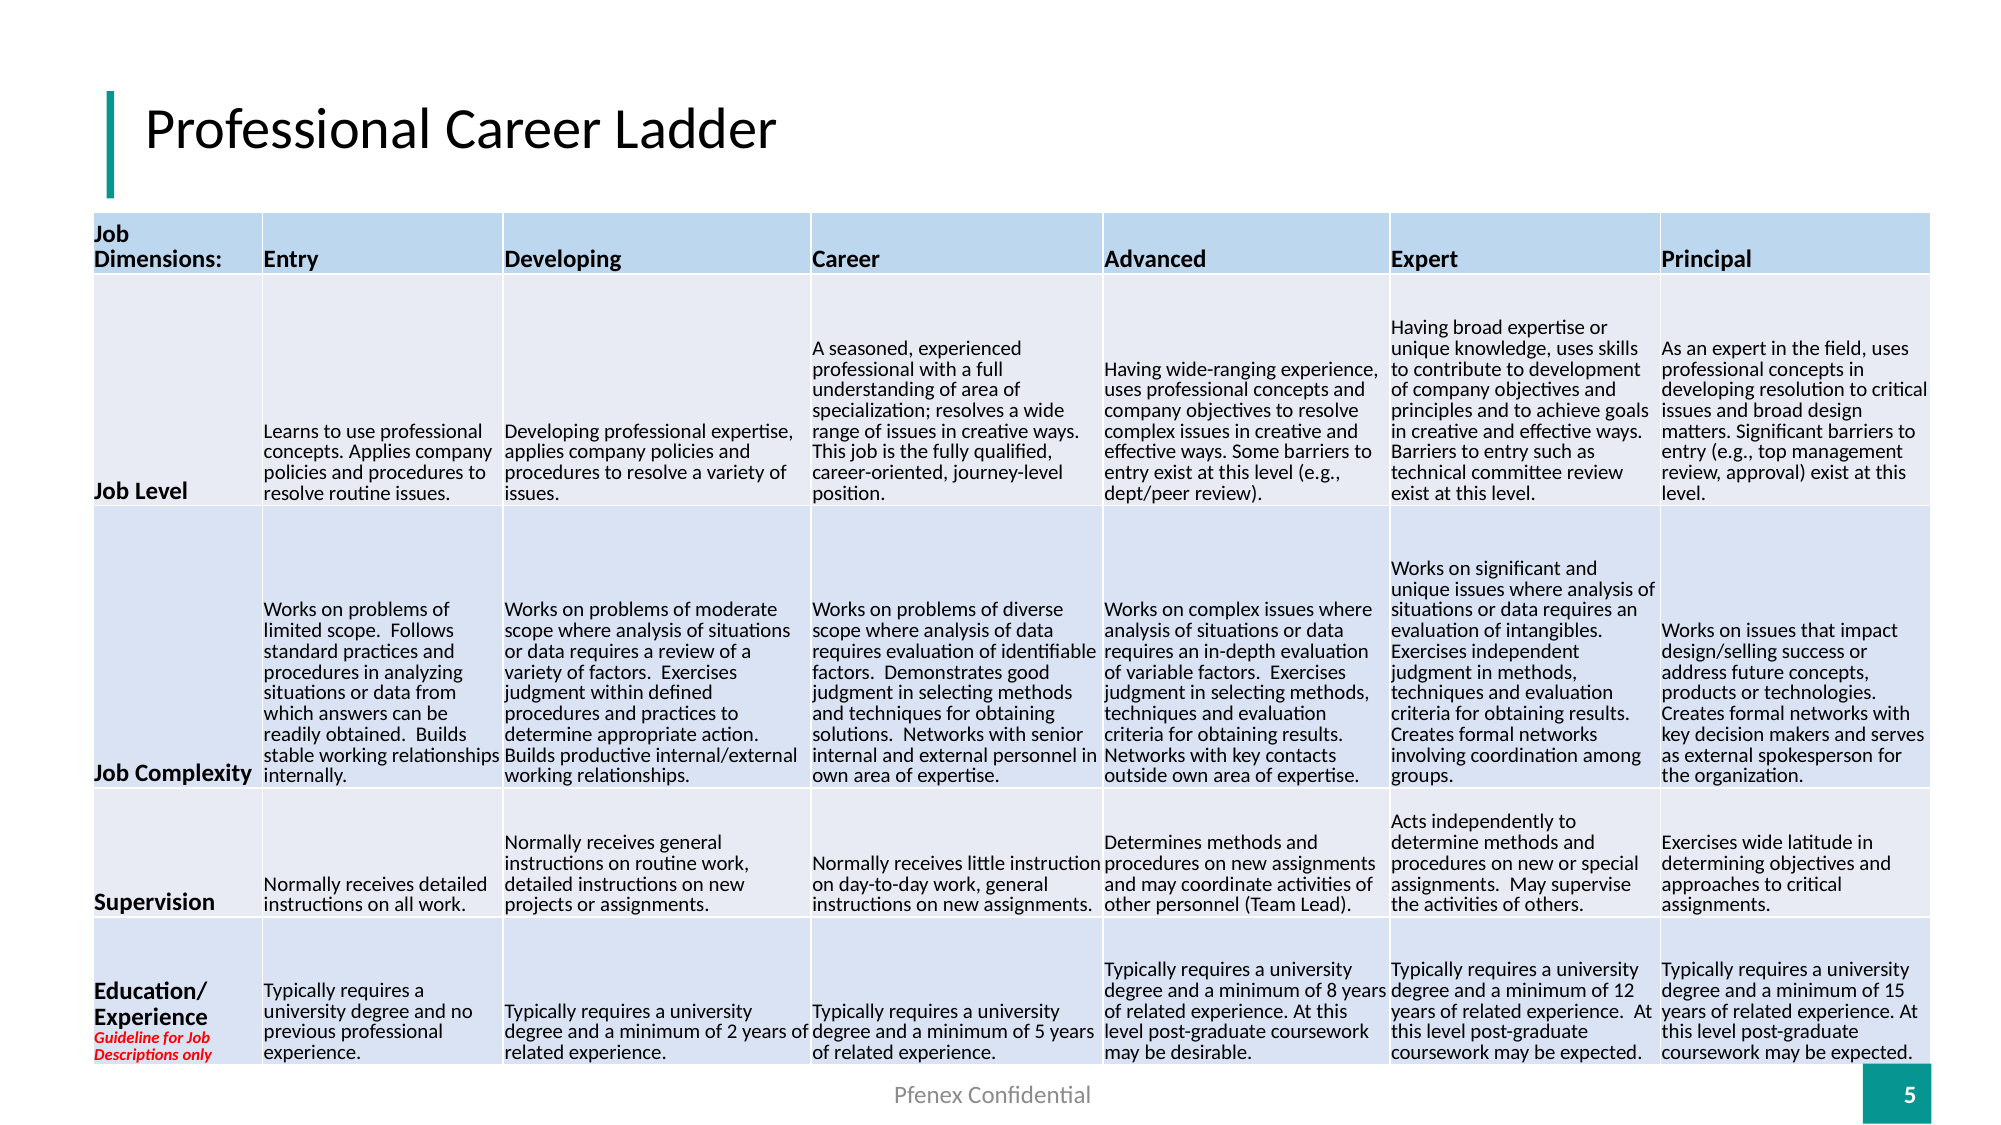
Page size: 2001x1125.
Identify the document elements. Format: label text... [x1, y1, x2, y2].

table_cell Typically requires a university degree and a minimum of 8 years of related experience. At this level post-graduate coursework may be desirable. [1104, 918, 1389, 1064]
table_header Entry [263, 213, 502, 273]
table_cell Job Complexity [94, 506, 262, 787]
table_cell Exercises wide latitude in determining objectives and approaches to critical assignments. [1661, 789, 1930, 916]
table_cell Typically requires a university degree and a minimum of 15 years of related experience. At this level post-graduate coursework may be expected. [1661, 918, 1930, 1064]
table_header Principal [1661, 213, 1930, 273]
table_cell Typically requires a university degree and a minimum of 2 years of related experience. [504, 918, 810, 1064]
slide_number 5 [1862, 1063, 1932, 1124]
footer Pfenex Confidential [655, 1063, 1331, 1124]
table_header Expert [1391, 213, 1660, 273]
table_cell Job Level [94, 275, 262, 505]
table_header Career [812, 213, 1102, 273]
table_cell Works on problems of limited scope. Follows standard practices and procedures in analyzing situations or data from which answers can be readily obtained. Builds stable working relationships internally. [263, 506, 502, 787]
table_cell Normally receives little instruction on day-to-day work, general instructions on new assignments. [812, 789, 1102, 916]
table_cell Works on significant and unique issues where analysis of situations or data requires an evaluation of intangibles. Exercises independent judgment in methods, techniques and evaluation criteria for obtaining results. Creates formal networks involving coordination among groups. [1391, 506, 1660, 787]
table_cell Typically requires a university degree and a minimum of 5 years of related experience. [812, 918, 1102, 1063]
table_cell Developing professional expertise, applies company policies and procedures to resolve a variety of issues. [504, 275, 810, 505]
table_cell As an expert in the field, uses professional concepts in developing resolution to critical issues and broad design matters. Significant barriers to entry (e.g., top management review, approval) exist at this level. [1661, 275, 1930, 505]
table_cell Determines methods and procedures on new assignments and may coordinate activities of other personnel (Team Lead). [1104, 789, 1389, 916]
table_cell Having broad expertise or unique knowledge, uses skills to contribute to development of company objectives and principles and to achieve goals in creative and effective ways. Barriers to entry such as technical committee review exist at this level. [1391, 275, 1660, 505]
table_cell Normally receives detailed instructions on all work. [263, 789, 502, 916]
table_cell Normally receives general instructions on routine work, detailed instructions on new projects or assignments. [504, 789, 810, 916]
table_cell Works on issues that impact design/selling success or address future concepts, products or technologies. Creates formal networks with key decision makers and serves as external spokesperson for the organization. [1661, 506, 1930, 787]
table_cell Works on problems of moderate scope where analysis of situations or data requires a review of a variety of factors. Exercises judgment within defined procedures and practices to determine appropriate action. Builds productive internal/external working relationships. [504, 506, 810, 787]
list Professional Career Ladder [130, 91, 1856, 173]
table_header Advanced [1104, 213, 1389, 273]
table_cell Education/ Experience Guideline for Job Descriptions only [94, 918, 262, 1064]
table_header Job Dimensions: [94, 213, 262, 273]
table_cell Having wide-ranging experience, uses professional concepts and company objectives to resolve complex issues in creative and effective ways. Some barriers to entry exist at this level (e.g., dept/peer review). [1104, 275, 1389, 505]
table_cell Typically requires a university degree and no previous professional experience. [263, 918, 502, 1064]
table_cell Supervision [94, 789, 262, 916]
table_cell Learns to use professional concepts. Applies company policies and procedures to resolve routine issues. [263, 275, 502, 505]
table_cell Works on problems of diverse scope where analysis of data requires evaluation of identifiable factors. Demonstrates good judgment in selecting methods and techniques for obtaining solutions. Networks with senior internal and external personnel in own area of expertise. [812, 506, 1102, 787]
table_header Developing [504, 213, 810, 273]
table_cell Acts independently to determine methods and procedures on new or special assignments. May supervise the activities of others. [1391, 789, 1660, 916]
table_cell Typically requires a university degree and a minimum of 12 years of related experience. At this level post-graduate coursework may be expected. [1391, 918, 1660, 1064]
table_cell Works on complex issues where analysis of situations or data requires an in-depth evaluation of variable factors. Exercises judgment in selecting methods, techniques and evaluation criteria for obtaining results. Networks with key contacts outside own area of expertise. [1104, 506, 1389, 787]
table_cell A seasoned, experienced professional with a full understanding of area of specialization; resolves a wide range of issues in creative ways. This job is the fully qualified, career-oriented, journey-level position. [812, 275, 1102, 505]
